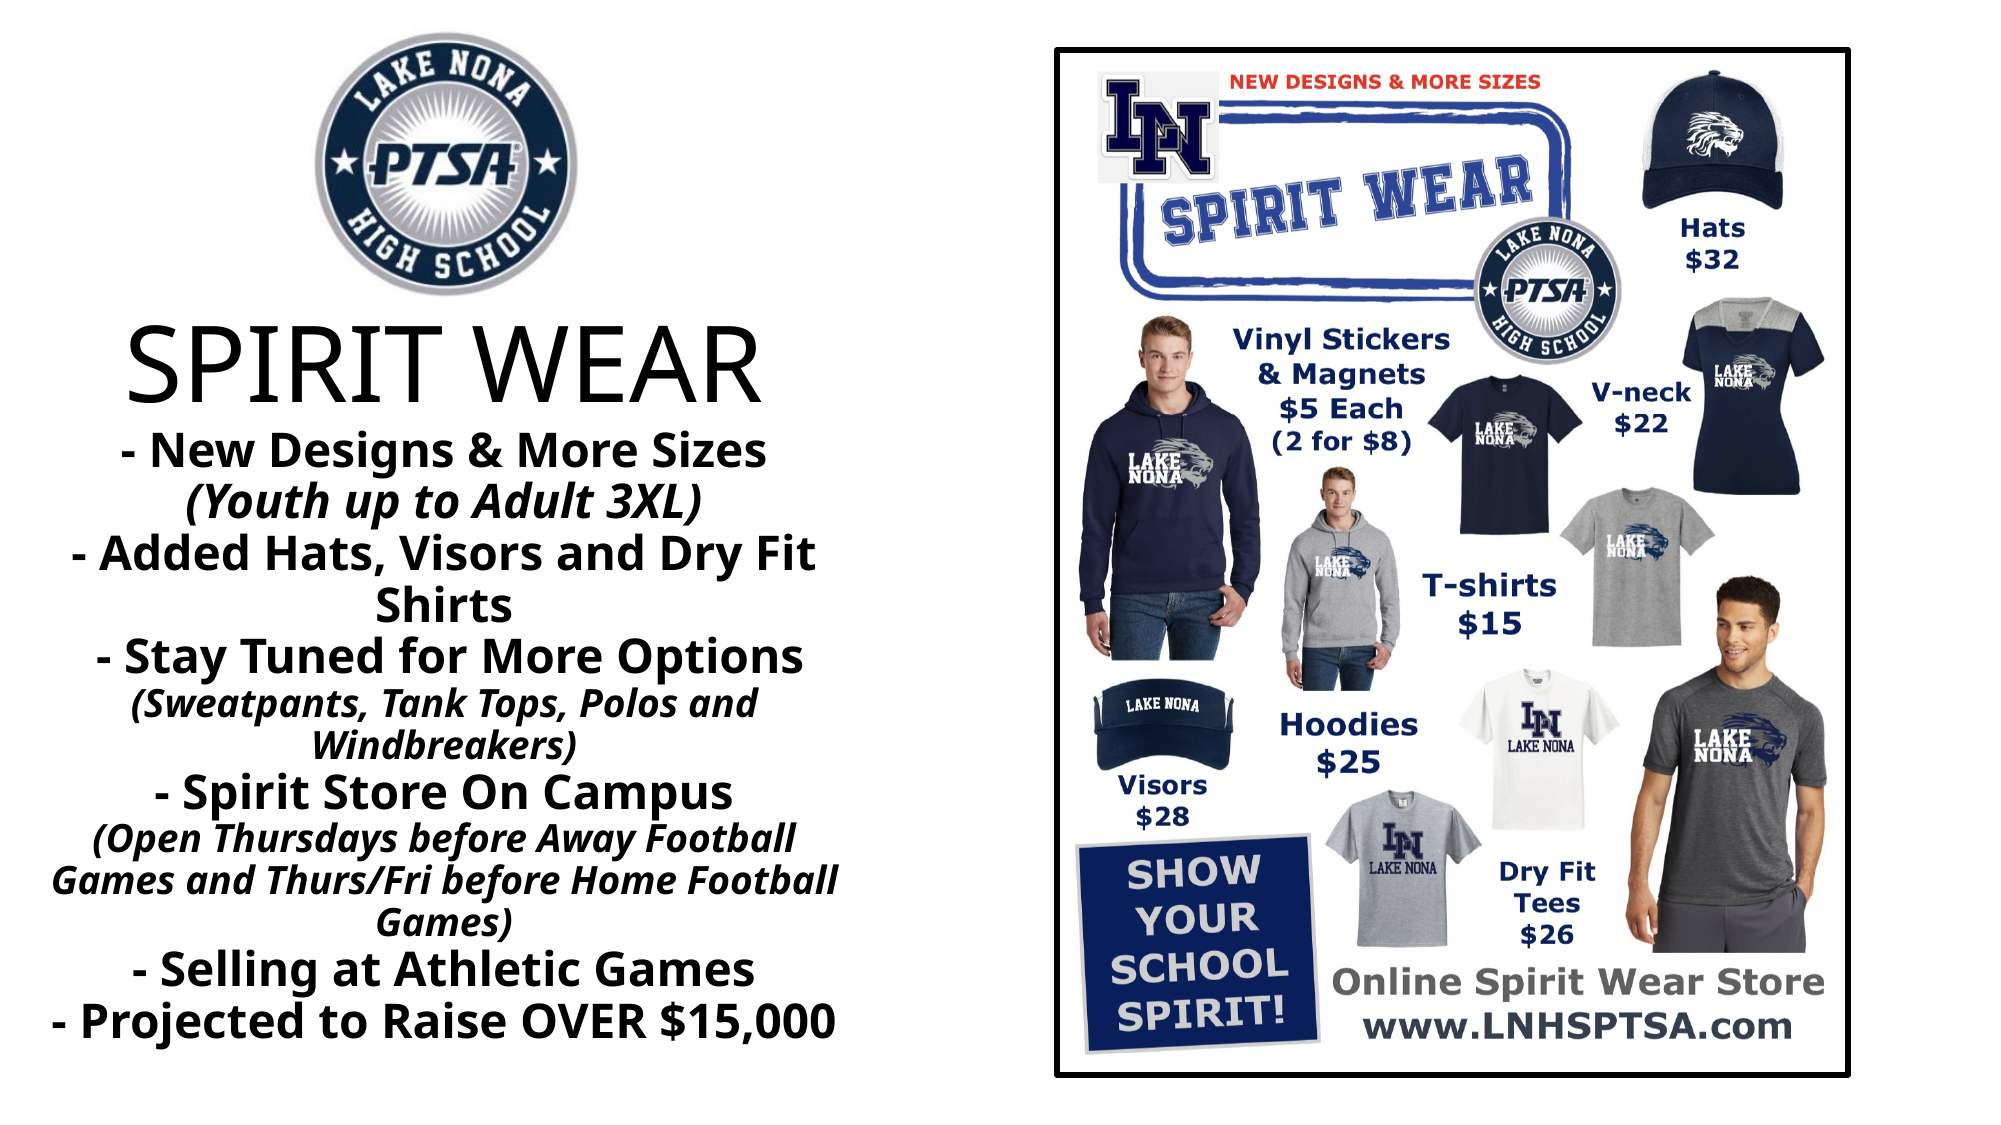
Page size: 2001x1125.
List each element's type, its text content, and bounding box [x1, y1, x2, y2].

picture [310, 27, 579, 298]
picture [1059, 53, 1845, 1072]
title SPIRIT WEAR - New Designs & More Sizes (Youth up to Adult 3XL) - Added Hats, Visors and Dry Fit Shirts - Stay Tuned for More Options (Sweatpants, Tank Tops, Polos and Windbreakers) - Spirit Store On Campus (Open Thursdays before Away Football Games and Thurs/Fri before Home Football Games) - Selling at Athletic Games - Projected to Raise OVER $15,000 [15, 303, 874, 1056]
